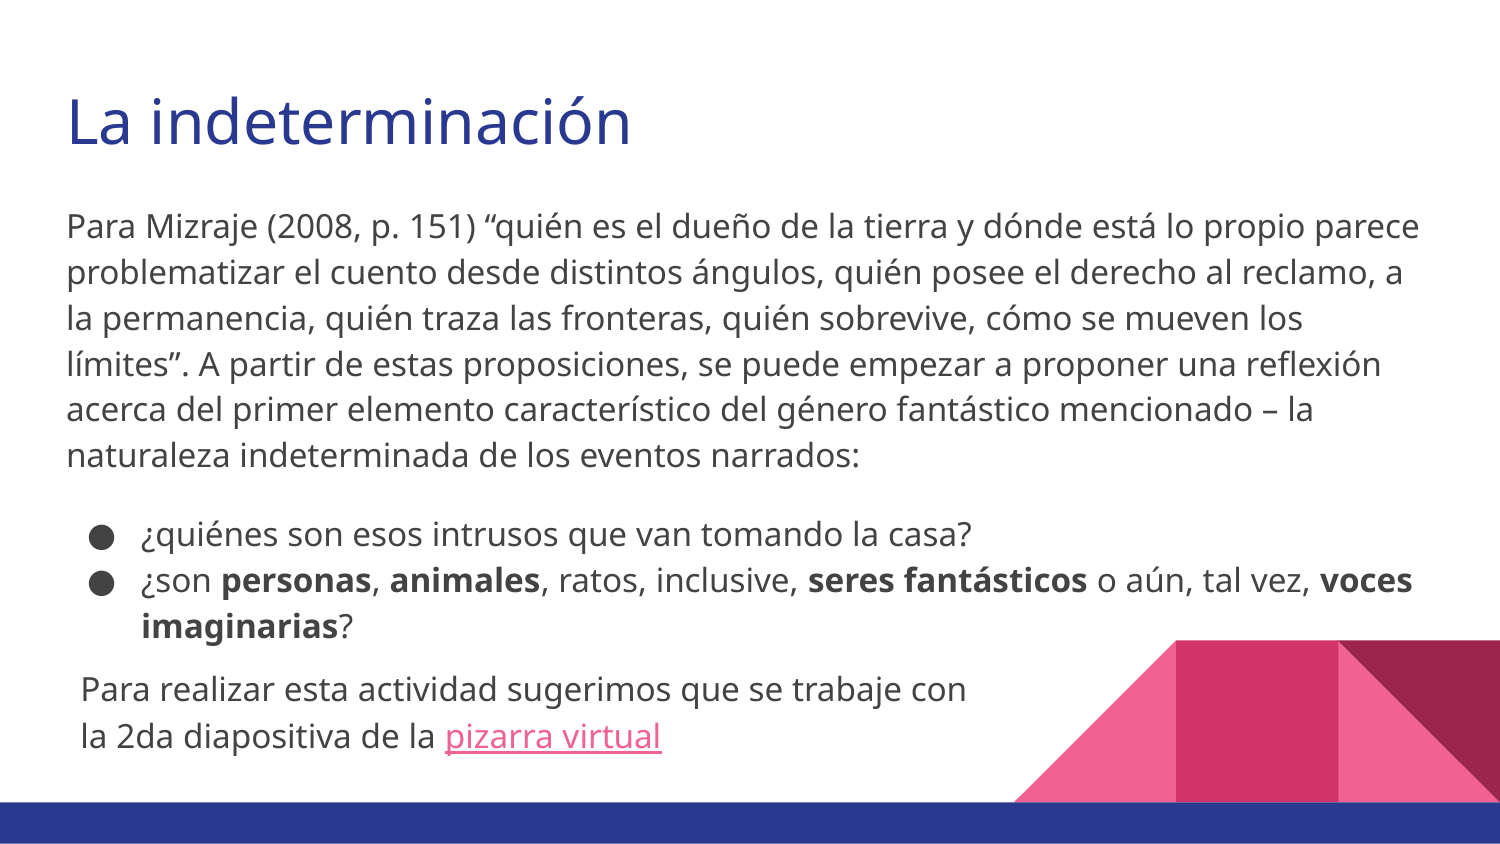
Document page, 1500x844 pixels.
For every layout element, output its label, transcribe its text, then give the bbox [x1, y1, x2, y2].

list Para Mizraje (2008, p. 151) “quién es el dueño de la tierra y dónde está lo propio parece problematizar el cuento desde distintos ángulos, quién posee el derecho al reclamo, a la permanencia, quién traza las fronteras, quién sobrevive, cómo se mueven los límites”. A partir de estas proposiciones, se puede empezar a proponer una reflexión acerca del primer elemento característico del género fantástico mencionado – la naturaleza indeterminada de los eventos narrados: ¿quiénes son esos intrusos que van tomando la casa? ¿son personas, animales, ratos, inclusive, seres fantásticos o aún, tal vez, voces imaginarias? [51, 184, 1449, 648]
text_box Para realizar esta actividad sugerimos que se trabaje con la 2da diapositiva de la pizarra virtual [65, 647, 1013, 782]
title La indeterminación [51, 67, 1449, 167]
